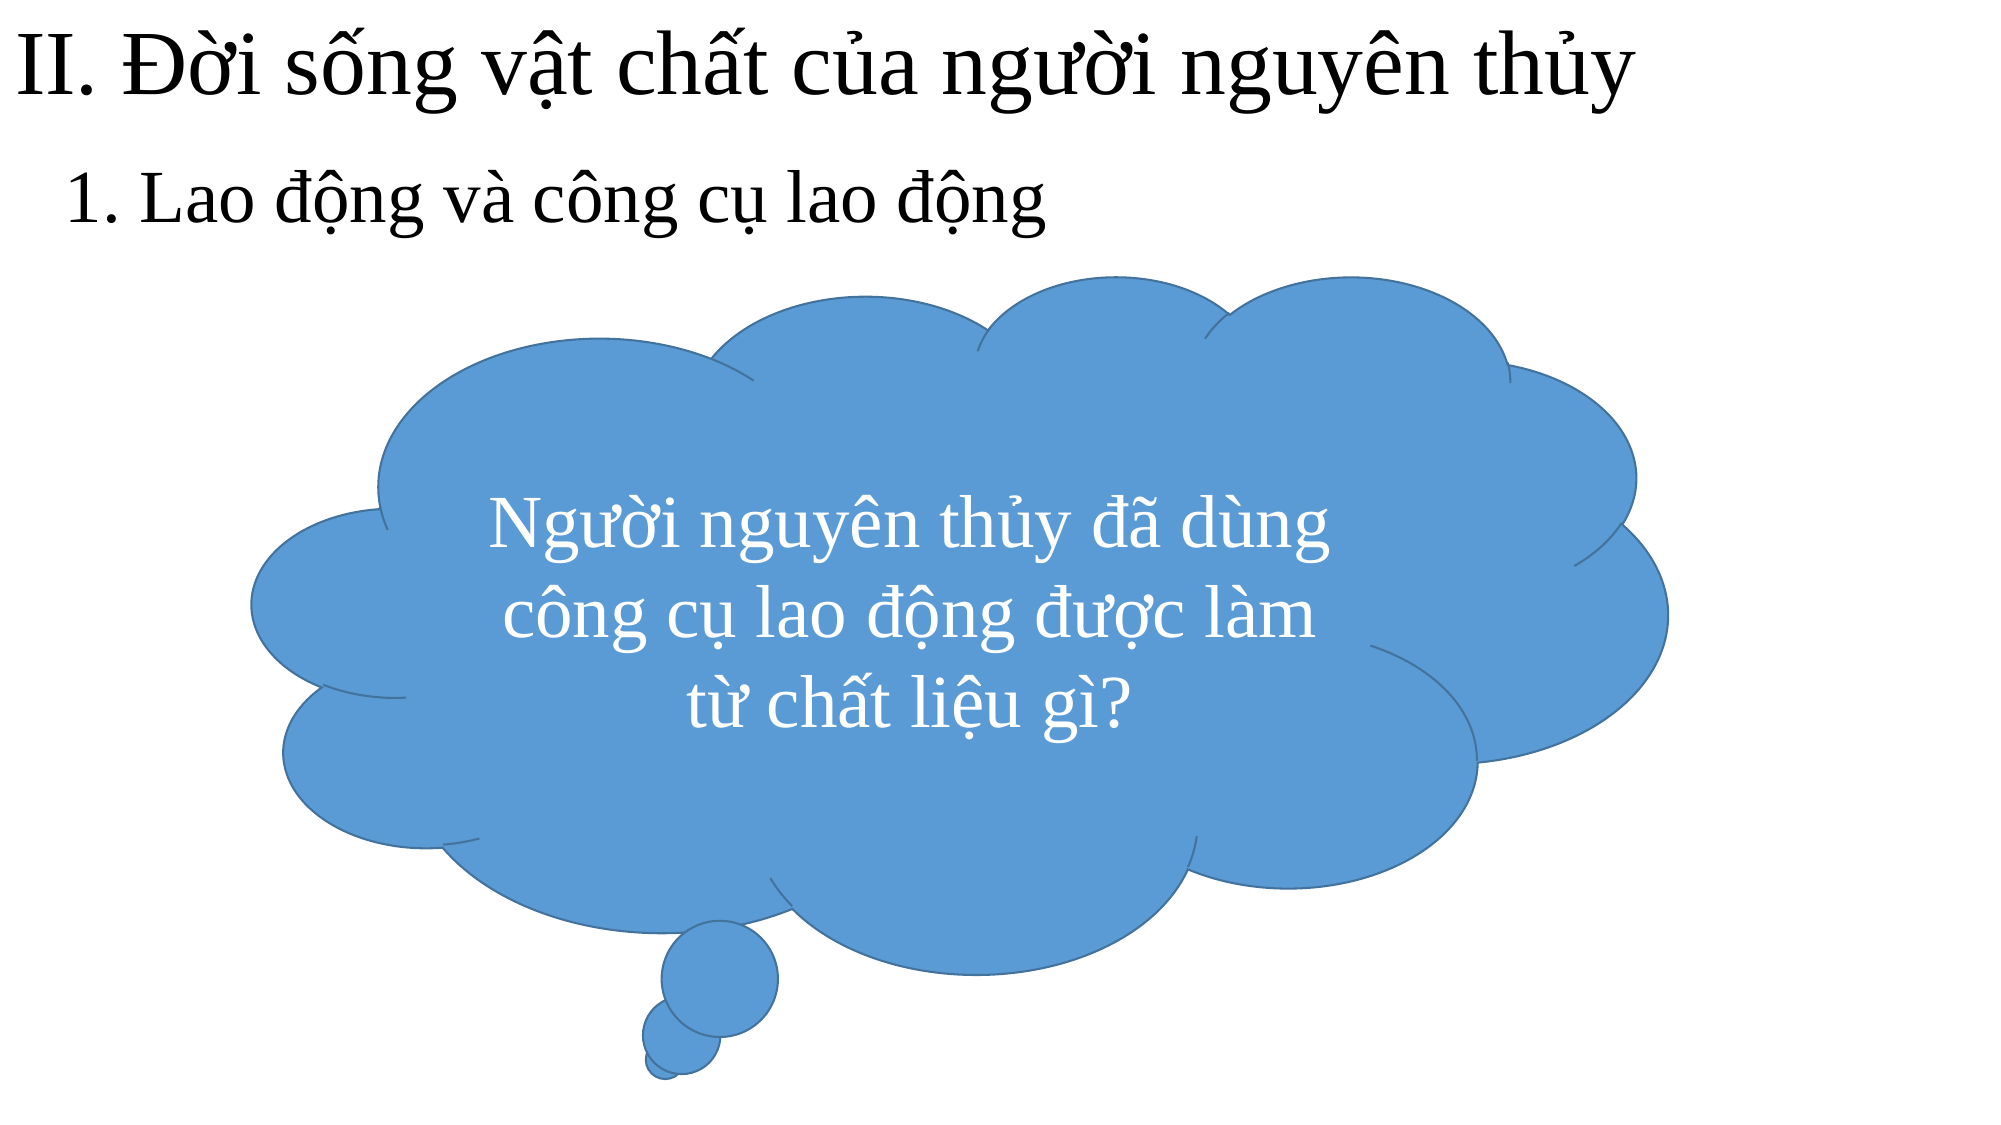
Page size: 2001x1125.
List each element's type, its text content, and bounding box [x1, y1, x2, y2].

title II. Đời sống vật chất của người nguyên thủy [0, 0, 1725, 130]
text_box 1. Lao động và công cụ lao động [50, 139, 1270, 245]
text_box Người nguyên thủy đã dùng công cụ lao động được làm từ chất liệu gì? [250, 276, 1670, 1081]
